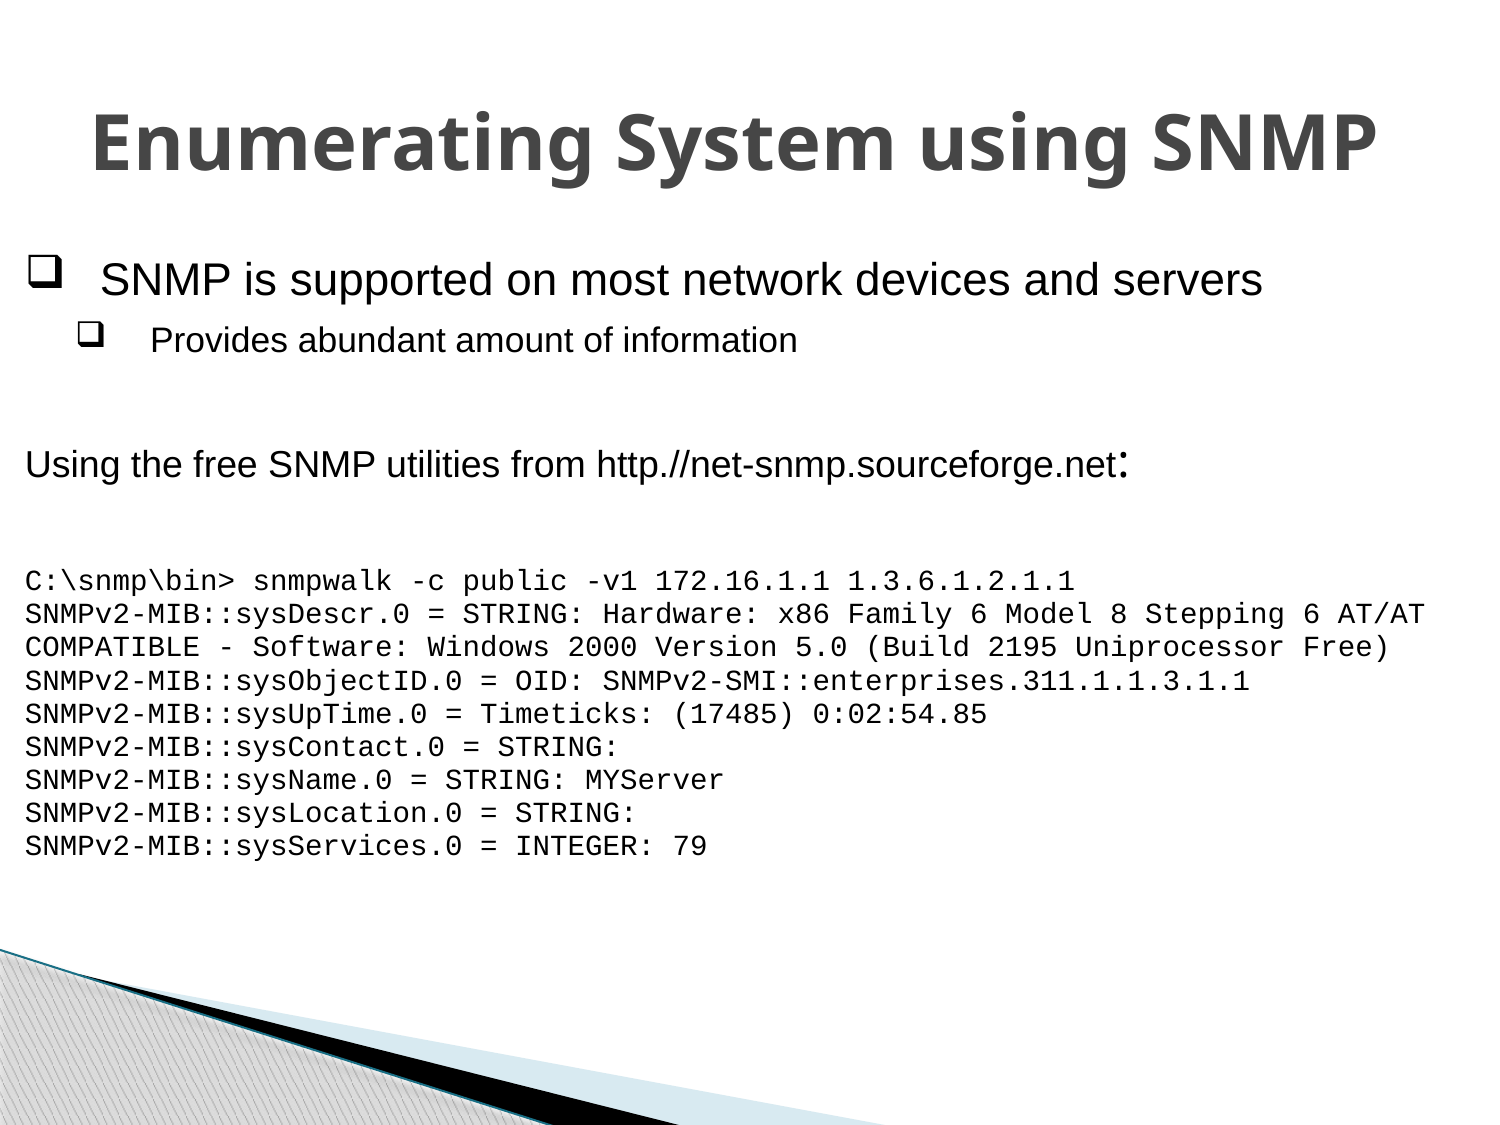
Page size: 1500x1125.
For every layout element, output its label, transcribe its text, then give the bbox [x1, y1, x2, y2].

title Enumerating System using SNMP [75, 45, 1425, 233]
text_box SNMP is supported on most network devices and servers Provides abundant amount of information Using the free SNMP utilities from http.//net-snmp.sourceforge.net: C:\snmp\bin> snmpwalk -c public -v1 172.16.1.1 1.3.6.1.2.1.1 SNMPv2-MIB::sysDescr.0 = STRING: Hardware: x86 Family 6 Model 8 Stepping 6 AT/AT COMPATIBLE - Software: Windows 2000 Version 5.0 (Build 2195 Uniprocessor Free) SNMPv2-MIB::sysObjectID.0 = OID: SNMPv2-SMI::enterprises.311.1.1.3.1.1 SNMPv2-MIB::sysUpTime.0 = Timeticks: (17485) 0:02:54.85 SNMPv2-MIB::sysContact.0 = STRING: SNMPv2-MIB::sysName.0 = STRING: MYServer SNMPv2-MIB::sysLocation.0 = STRING: SNMPv2-MIB::sysServices.0 = INTEGER: 79 [24, 249, 1442, 863]
